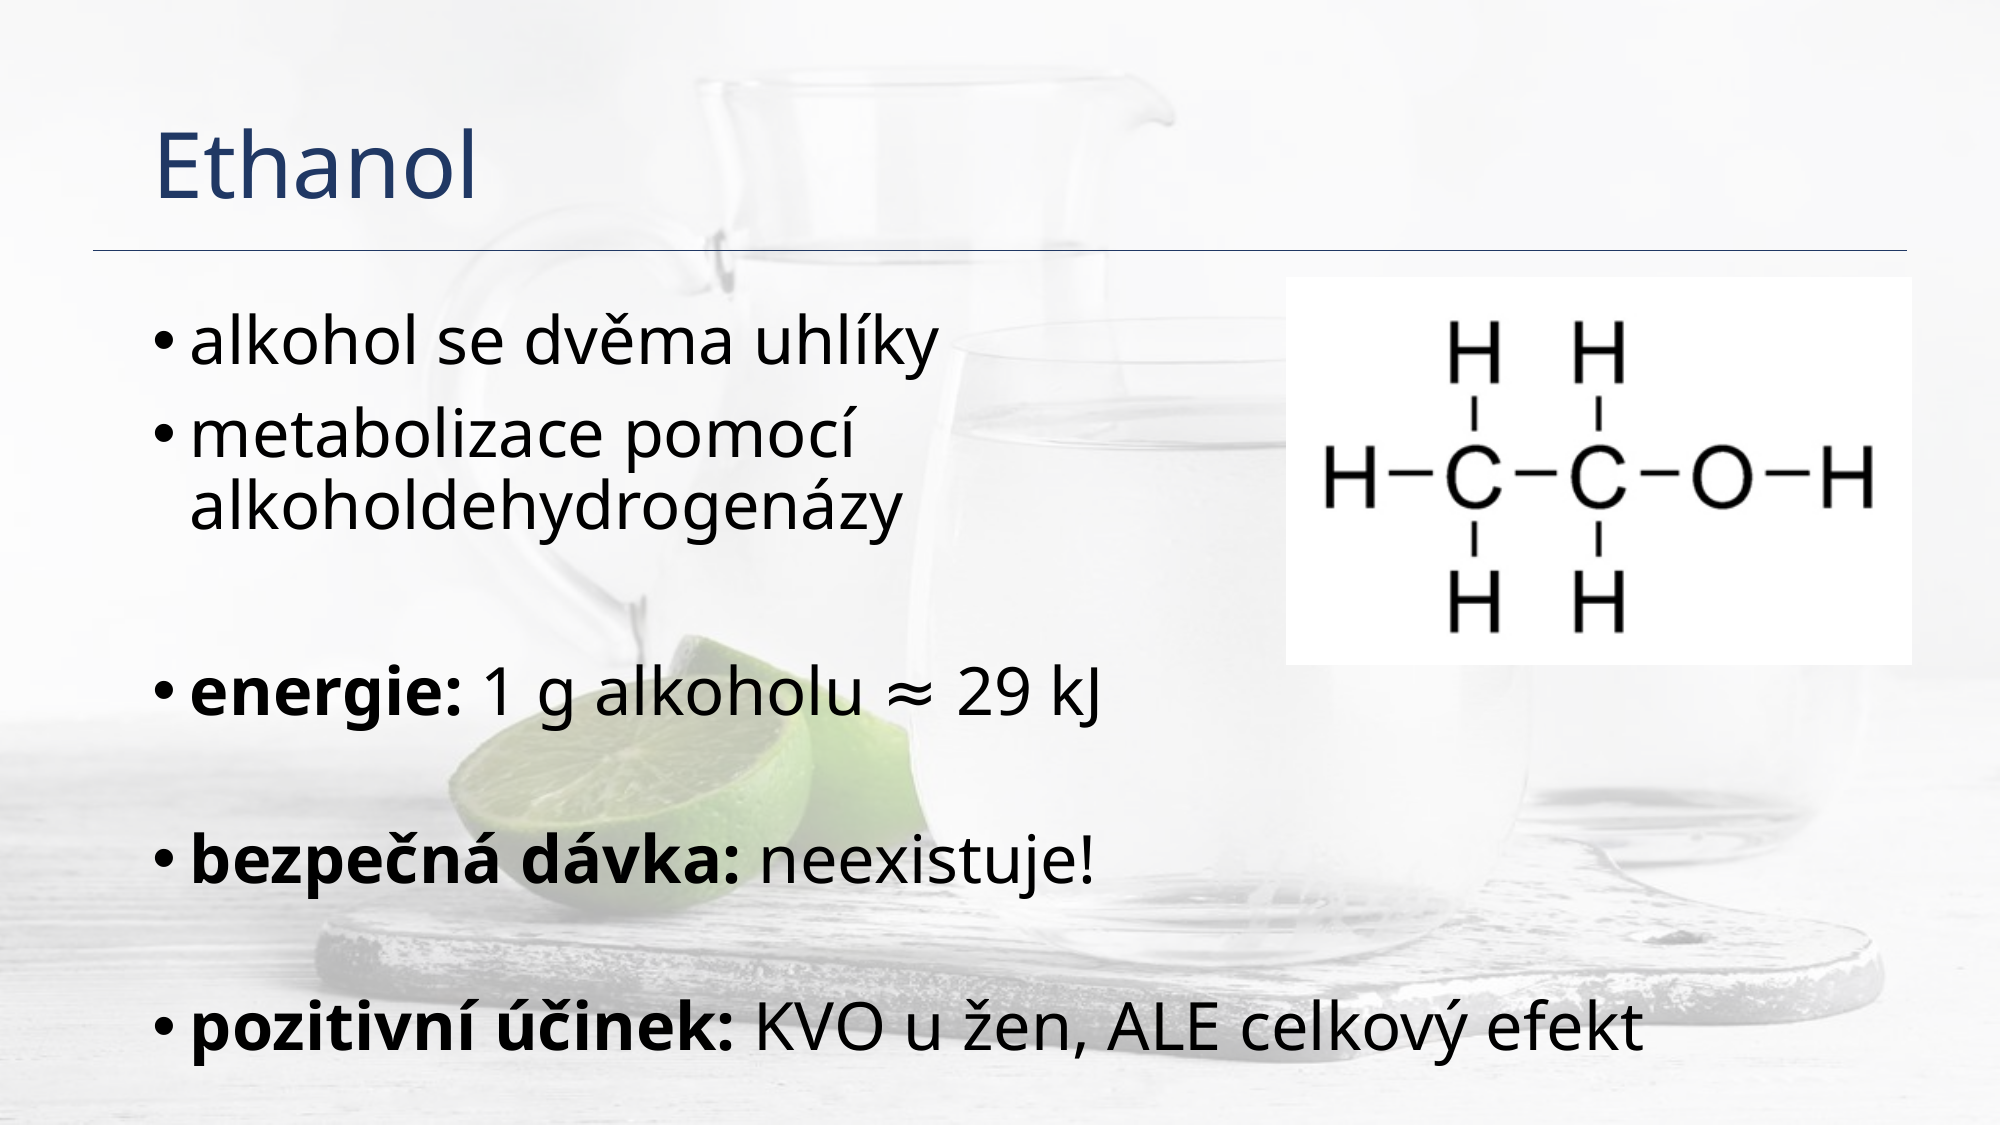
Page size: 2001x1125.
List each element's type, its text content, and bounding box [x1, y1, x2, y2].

list alkohol se dvěma uhlíky metabolizace pomocí alkoholdehydrogenázy energie: 1 g alkoholu ≈ 29 kJ bezpečná dávka: neexistuje! pozitivní účinek: KVO u žen, ALE celkový efekt [137, 299, 1863, 1125]
title Ethanol [137, 59, 1863, 278]
picture [1286, 277, 1912, 665]
